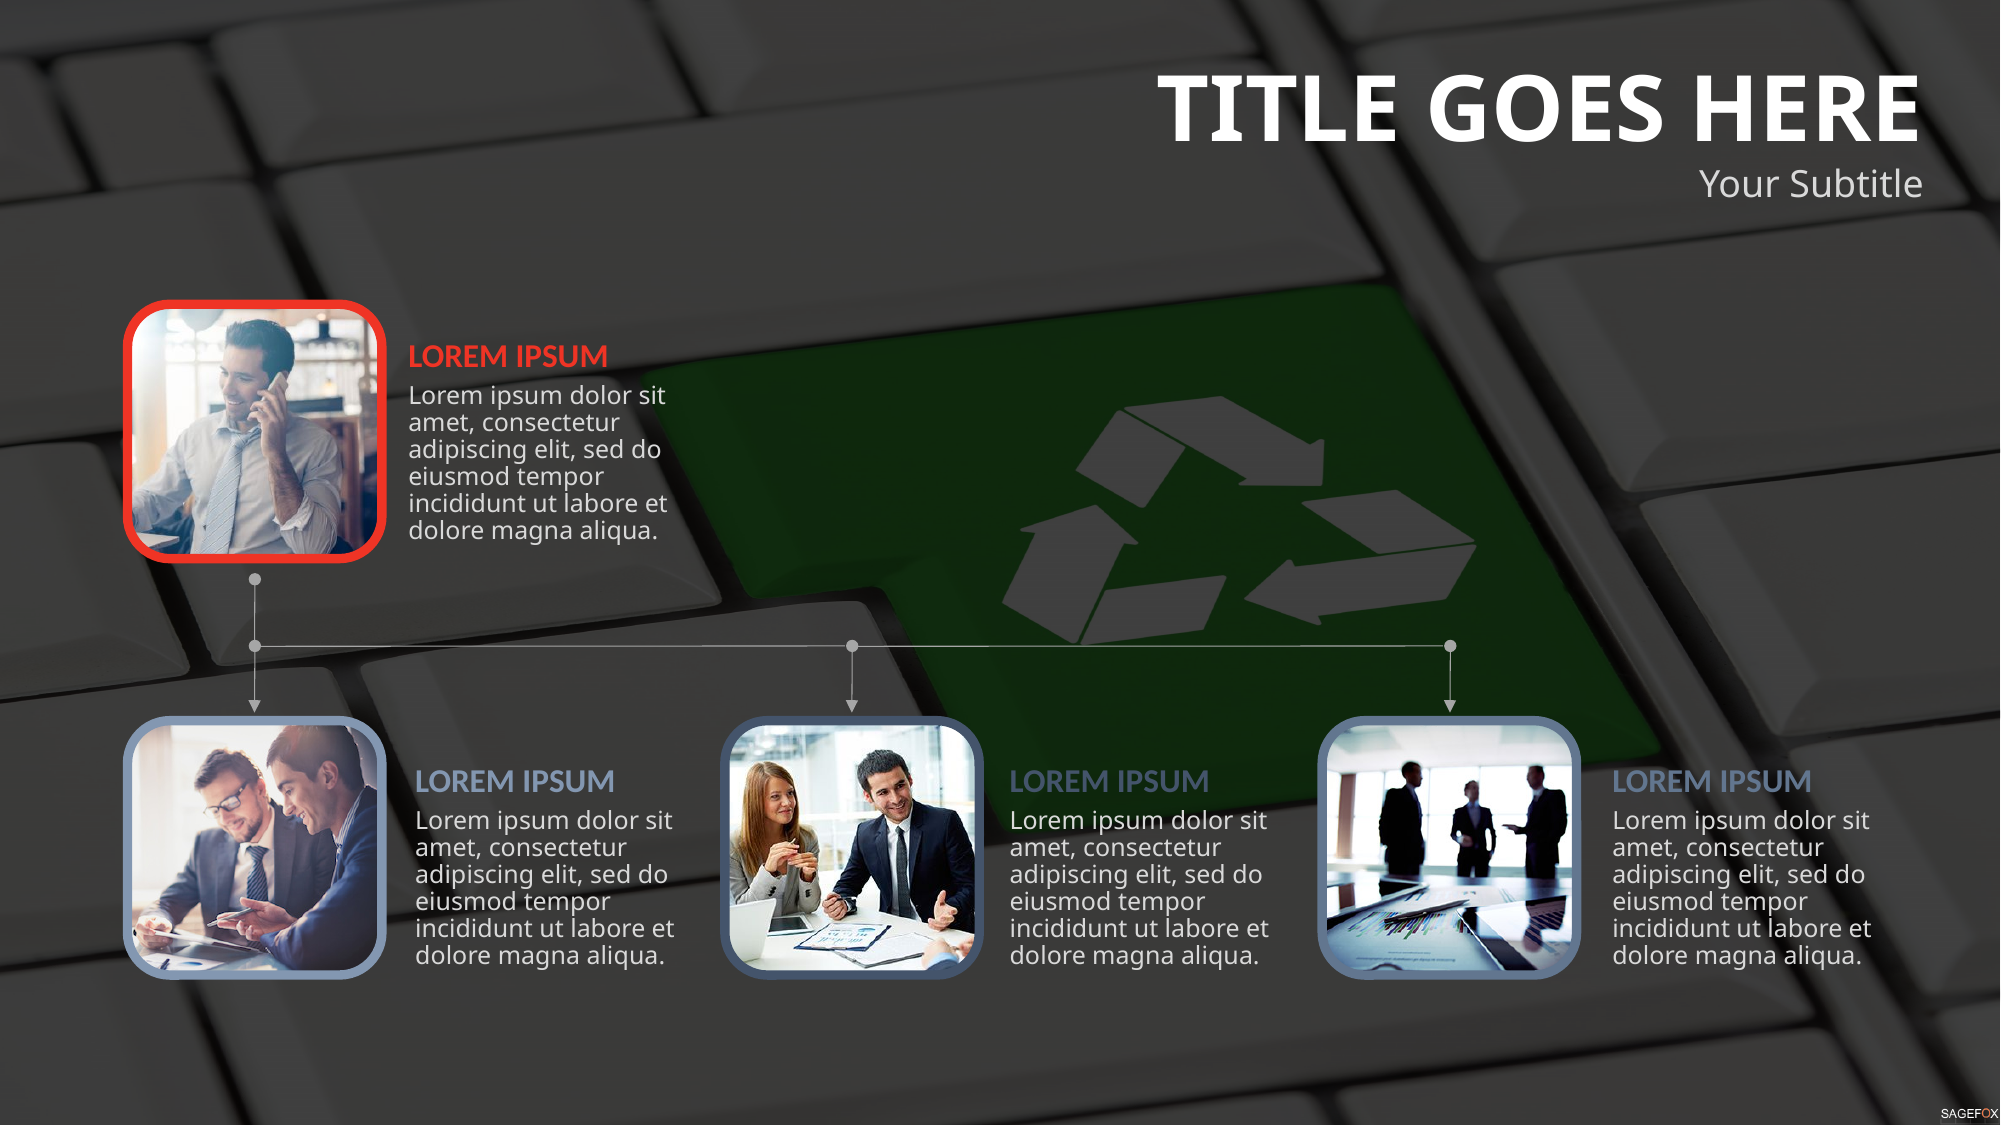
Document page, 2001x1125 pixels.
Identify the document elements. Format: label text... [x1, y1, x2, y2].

list Lorem ipsum dolor sit amet, consectetur adipiscing elit, sed do eiusmod tempor incididunt ut labore et dolore magna aliqua. [415, 808, 721, 945]
list LOREM IPSUM [408, 335, 721, 378]
text_box TITLE GOES HERE Your Subtitle [1035, 42, 1939, 212]
list LOREM IPSUM [1612, 760, 1925, 803]
list LOREM IPSUM [415, 760, 720, 803]
list Lorem ipsum dolor sit amet, consectetur adipiscing elit, sed do eiusmod tempor incididunt ut labore et dolore magna aliqua. [1612, 808, 1925, 945]
list LOREM IPSUM [1009, 760, 1317, 803]
list Lorem ipsum dolor sit amet, consectetur adipiscing elit, sed do eiusmod tempor incididunt ut labore et dolore magna aliqua. [408, 383, 721, 520]
picture [0, 0, 2001, 1125]
list Lorem ipsum dolor sit amet, consectetur adipiscing elit, sed do eiusmod tempor incididunt ut labore et dolore magna aliqua. [1009, 808, 1318, 945]
